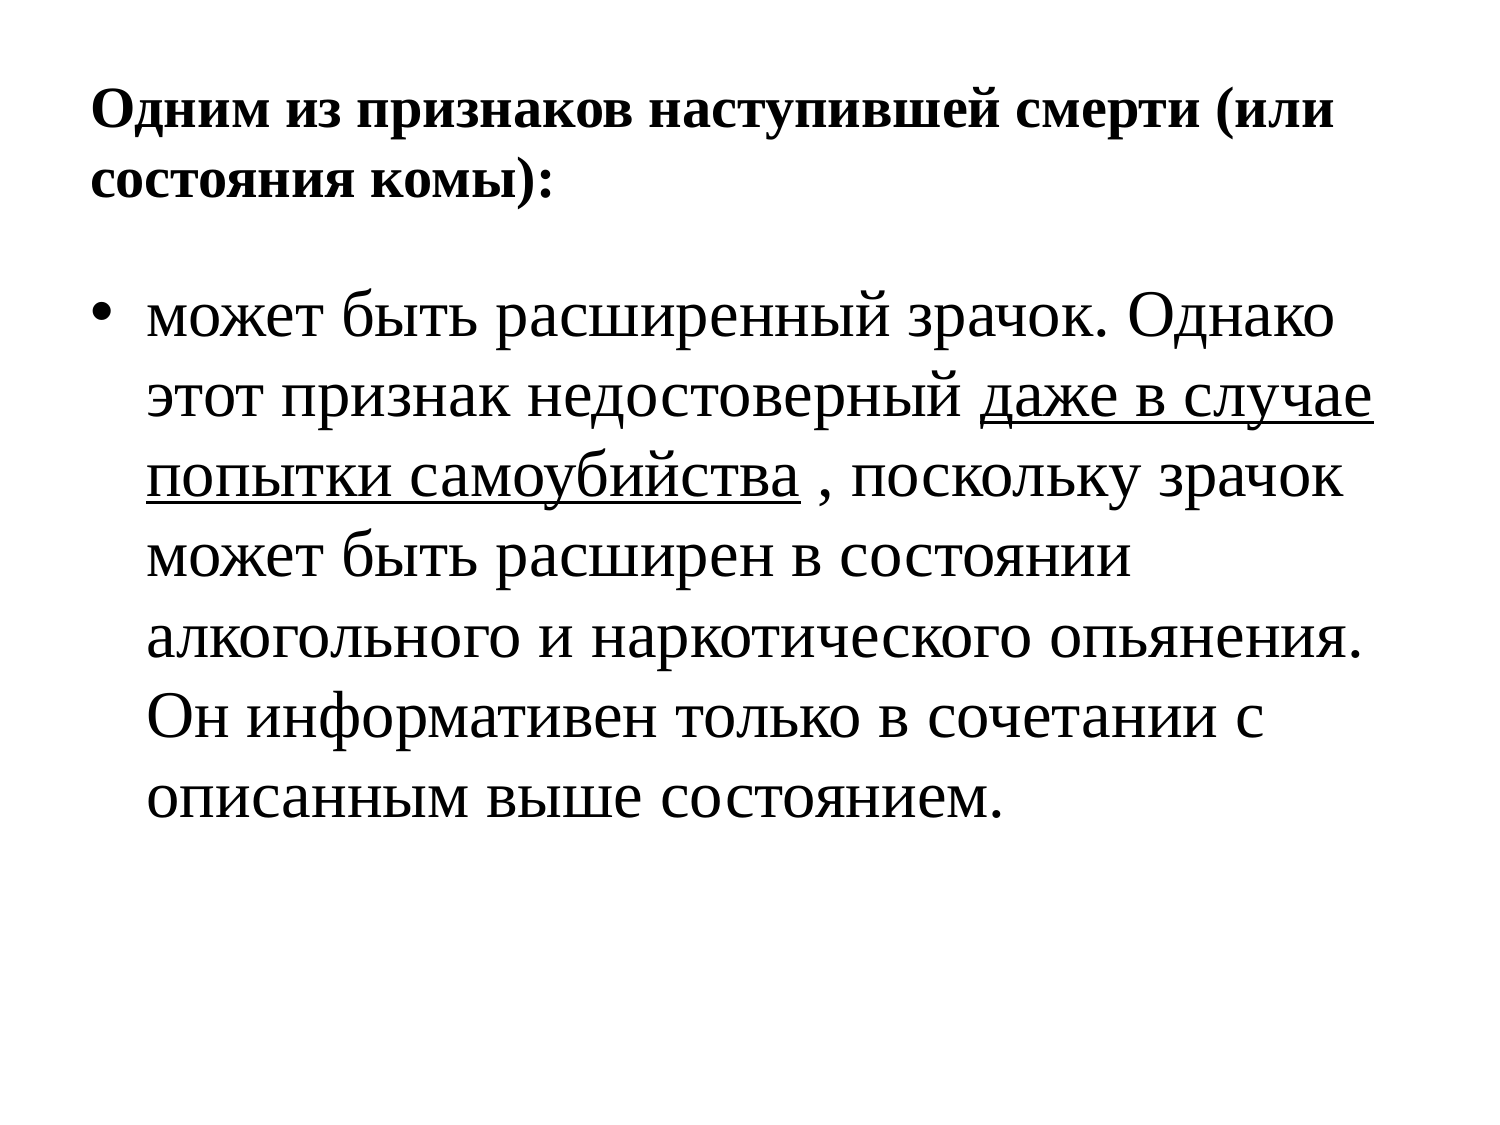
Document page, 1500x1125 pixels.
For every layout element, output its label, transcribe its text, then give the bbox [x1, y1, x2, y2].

list может быть расширенный зрачок. Однако этот признак недостоверный даже в случае попытки самоубийства , поскольку зрачок может быть расширен в состоянии алкогольного и наркотического опьянения. Он информативен только в сочетании с описанным выше состоянием. [75, 262, 1425, 1005]
title Одним из признаков наступившей смерти (или состояния комы): [75, 45, 1425, 233]
